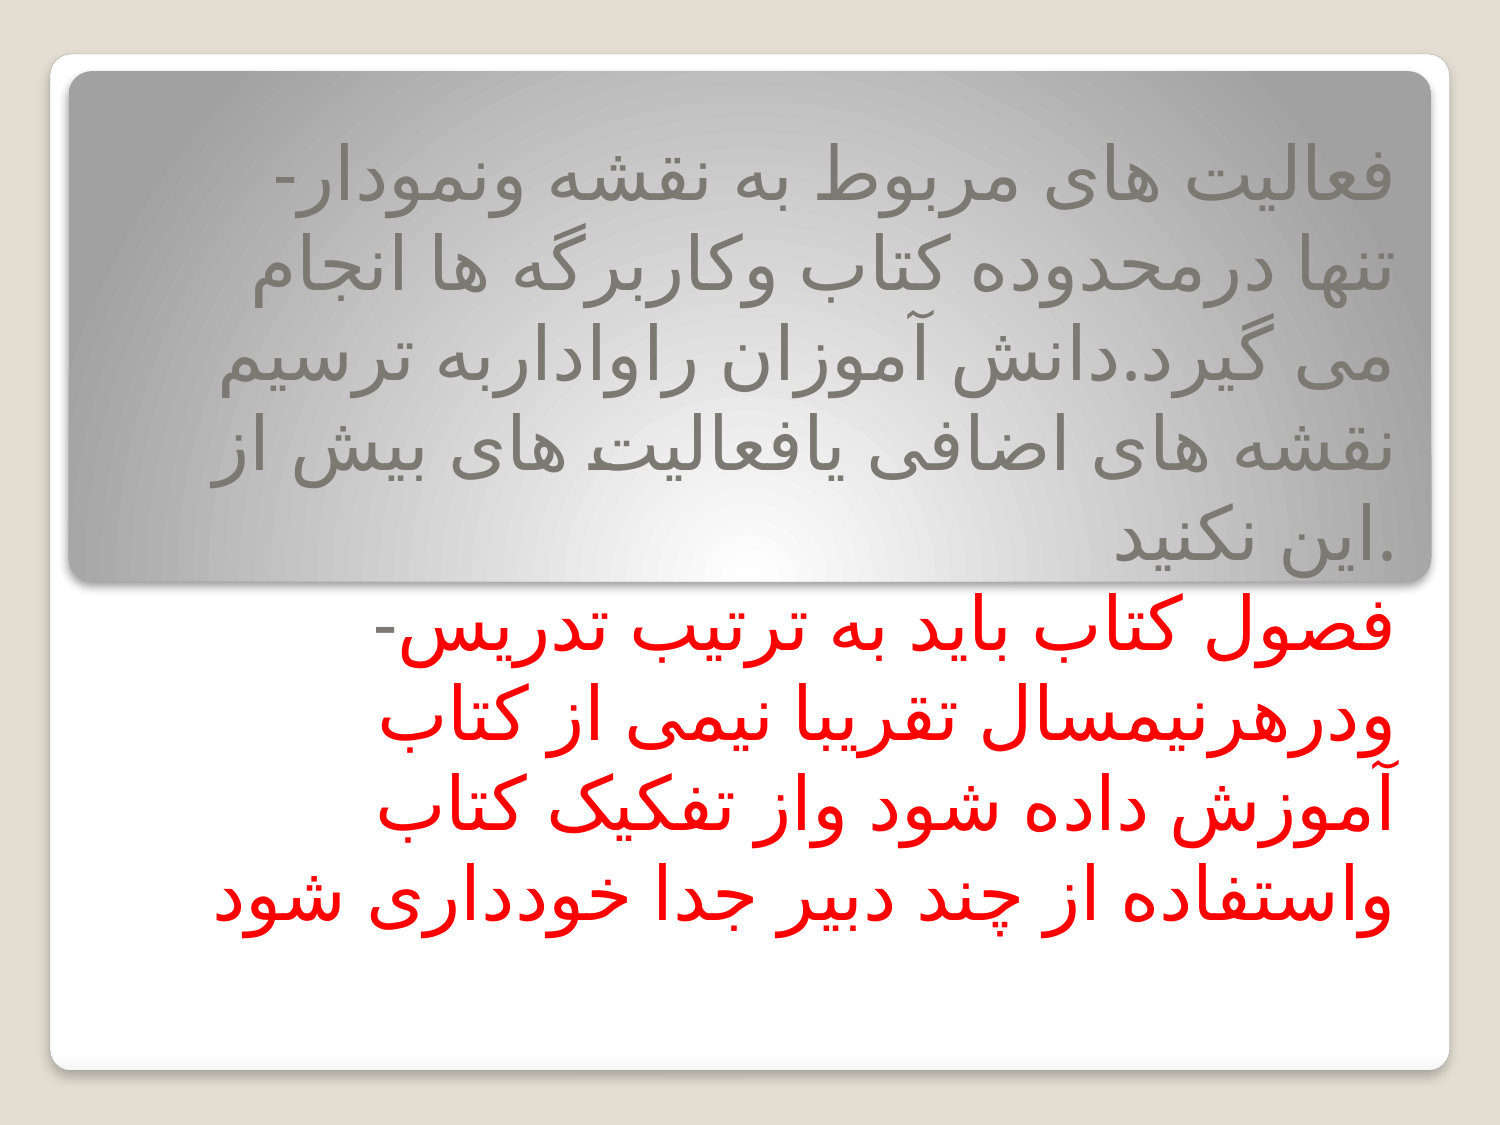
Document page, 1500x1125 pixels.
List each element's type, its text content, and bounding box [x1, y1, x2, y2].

subtitle -فعالیت های مربوط به نقشه ونمودار تنها درمحدوده کتاب وکاربرگه ها انجام می گیرد.دانش آموزان راواداربه ترسیم نقشه های اضافی یافعالیت های بیش از این نکنید. -فصول کتاب باید به ترتیب تدریس ودرهرنیمسال تقریبا نیمی از کتاب آموزش داده شود واز تفکیک کتاب واستفاده از چند دبیر جدا خودداری شود [137, 125, 1413, 925]
